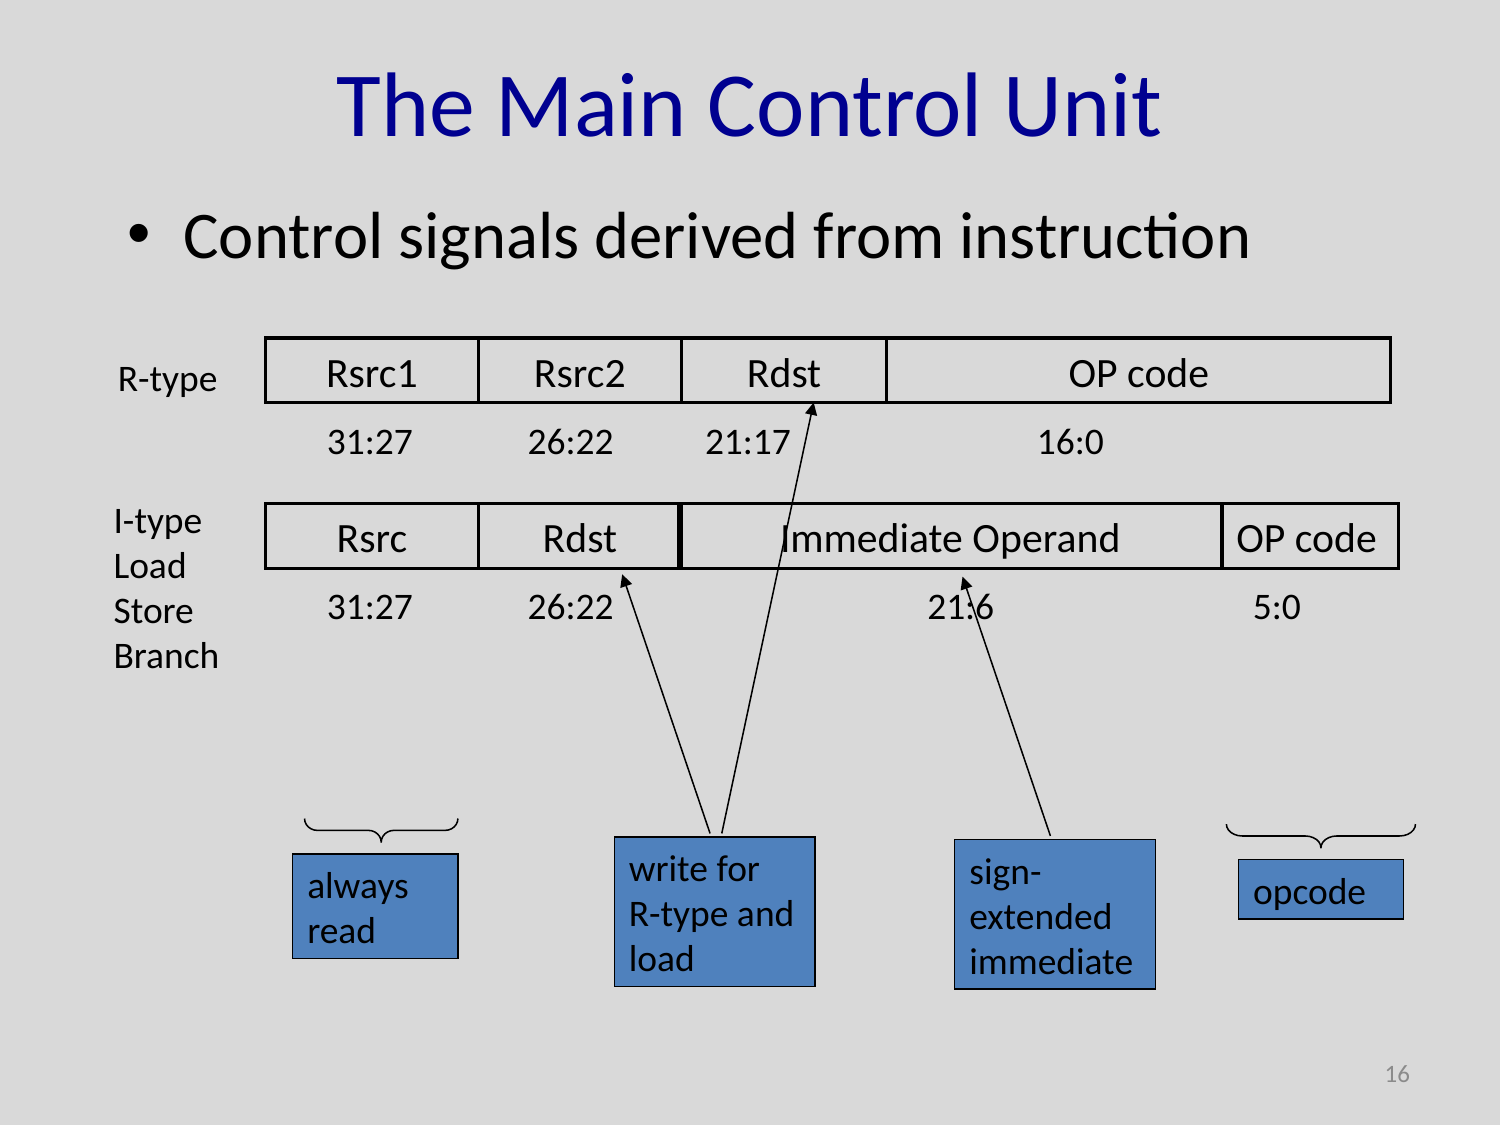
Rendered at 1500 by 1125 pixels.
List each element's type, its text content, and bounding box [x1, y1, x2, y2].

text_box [614, 402, 816, 990]
text_box I-type Load Store Branch [98, 488, 235, 684]
text_box 5:0 [1238, 574, 1316, 635]
text_box 21:6 [912, 574, 1010, 635]
text_box R-type [103, 346, 233, 407]
text_box Rsrc1 [265, 338, 478, 403]
text_box Rdst [681, 338, 886, 403]
text_box OP code [886, 338, 1391, 403]
text_box OP code [1223, 503, 1399, 569]
list Control signals derived from instruction [112, 184, 1469, 298]
text_box Immediate Operand [820, 503, 1223, 569]
text_box Rsrc [265, 503, 478, 569]
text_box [292, 818, 459, 961]
text_box 16:0 [1022, 409, 1119, 470]
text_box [954, 576, 1156, 992]
text_box 26:22 [512, 409, 608, 470]
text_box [1226, 823, 1416, 922]
slide_number 16 [1074, 1042, 1425, 1103]
text_box 31:27 [312, 574, 428, 635]
text_box Rsrc2 [478, 338, 681, 403]
title The Main Control Unit [75, 24, 1425, 175]
text_box 31:27 [312, 409, 428, 470]
text_box Rdst [478, 503, 608, 569]
text_box 26:22 [512, 574, 608, 635]
